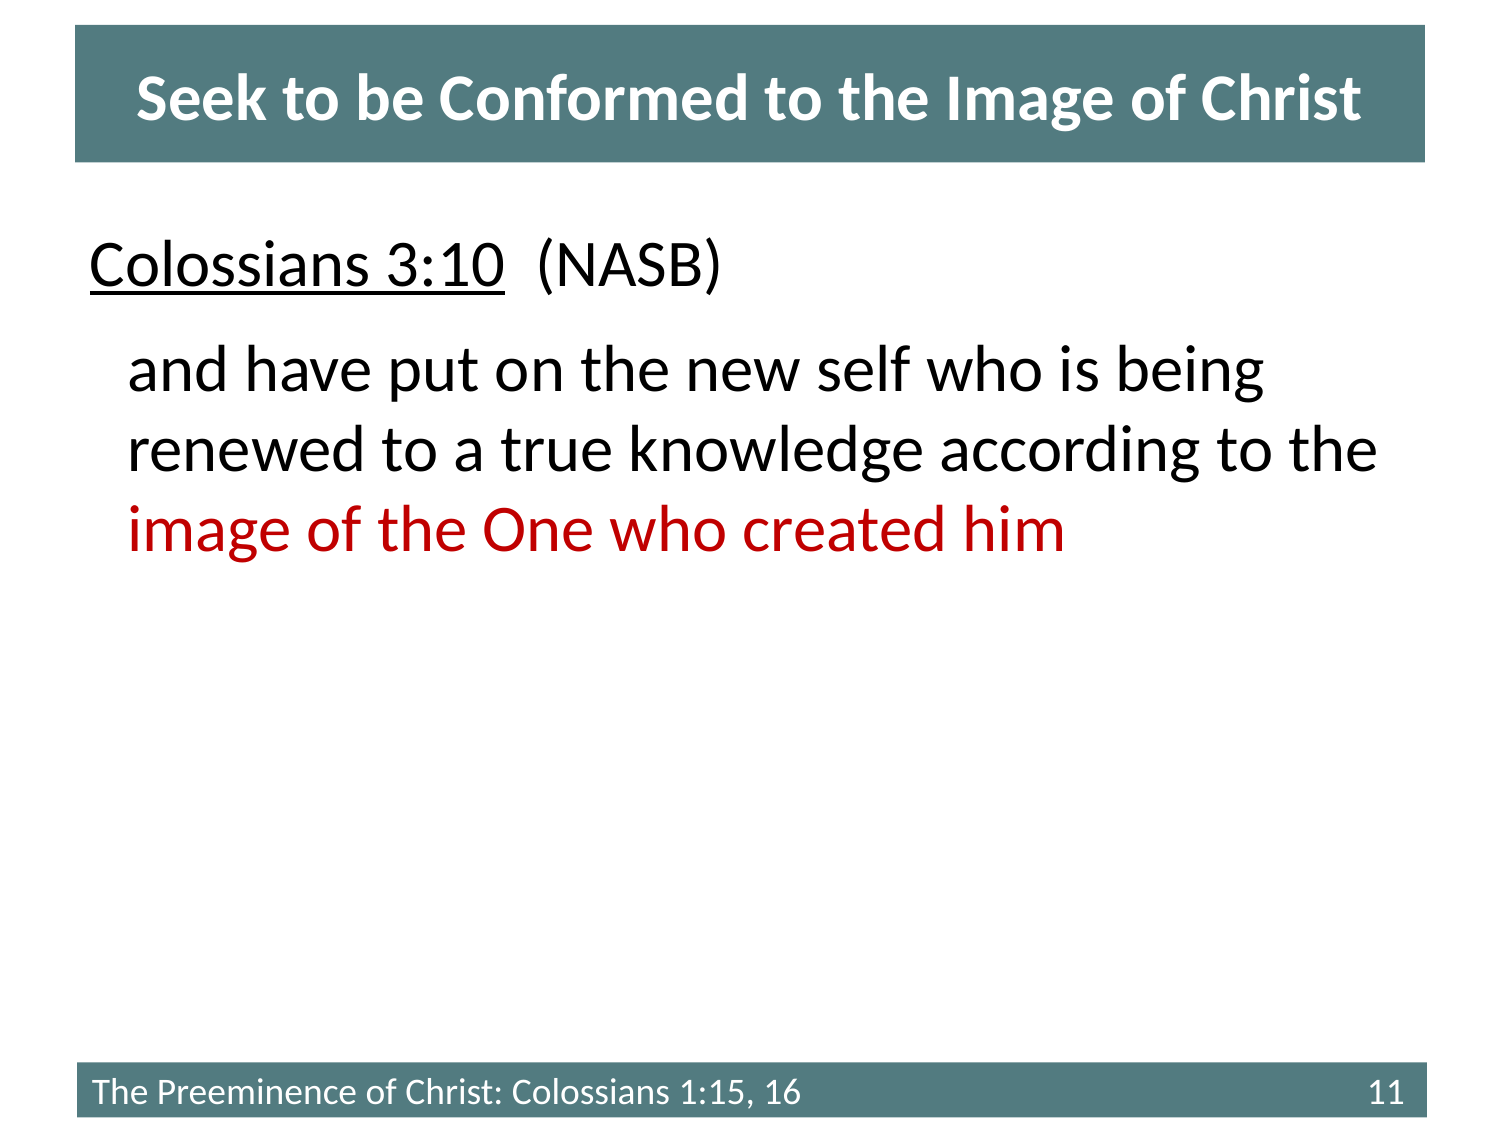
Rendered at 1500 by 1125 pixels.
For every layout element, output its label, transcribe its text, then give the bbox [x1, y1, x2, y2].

text_box Colossians 3:10 (NASB) and have put on the new self who is being renewed to a true knowledge according to the image of the One who created him [75, 212, 1460, 732]
title Seek to be Conformed to the Image of Christ [75, 24, 1425, 163]
